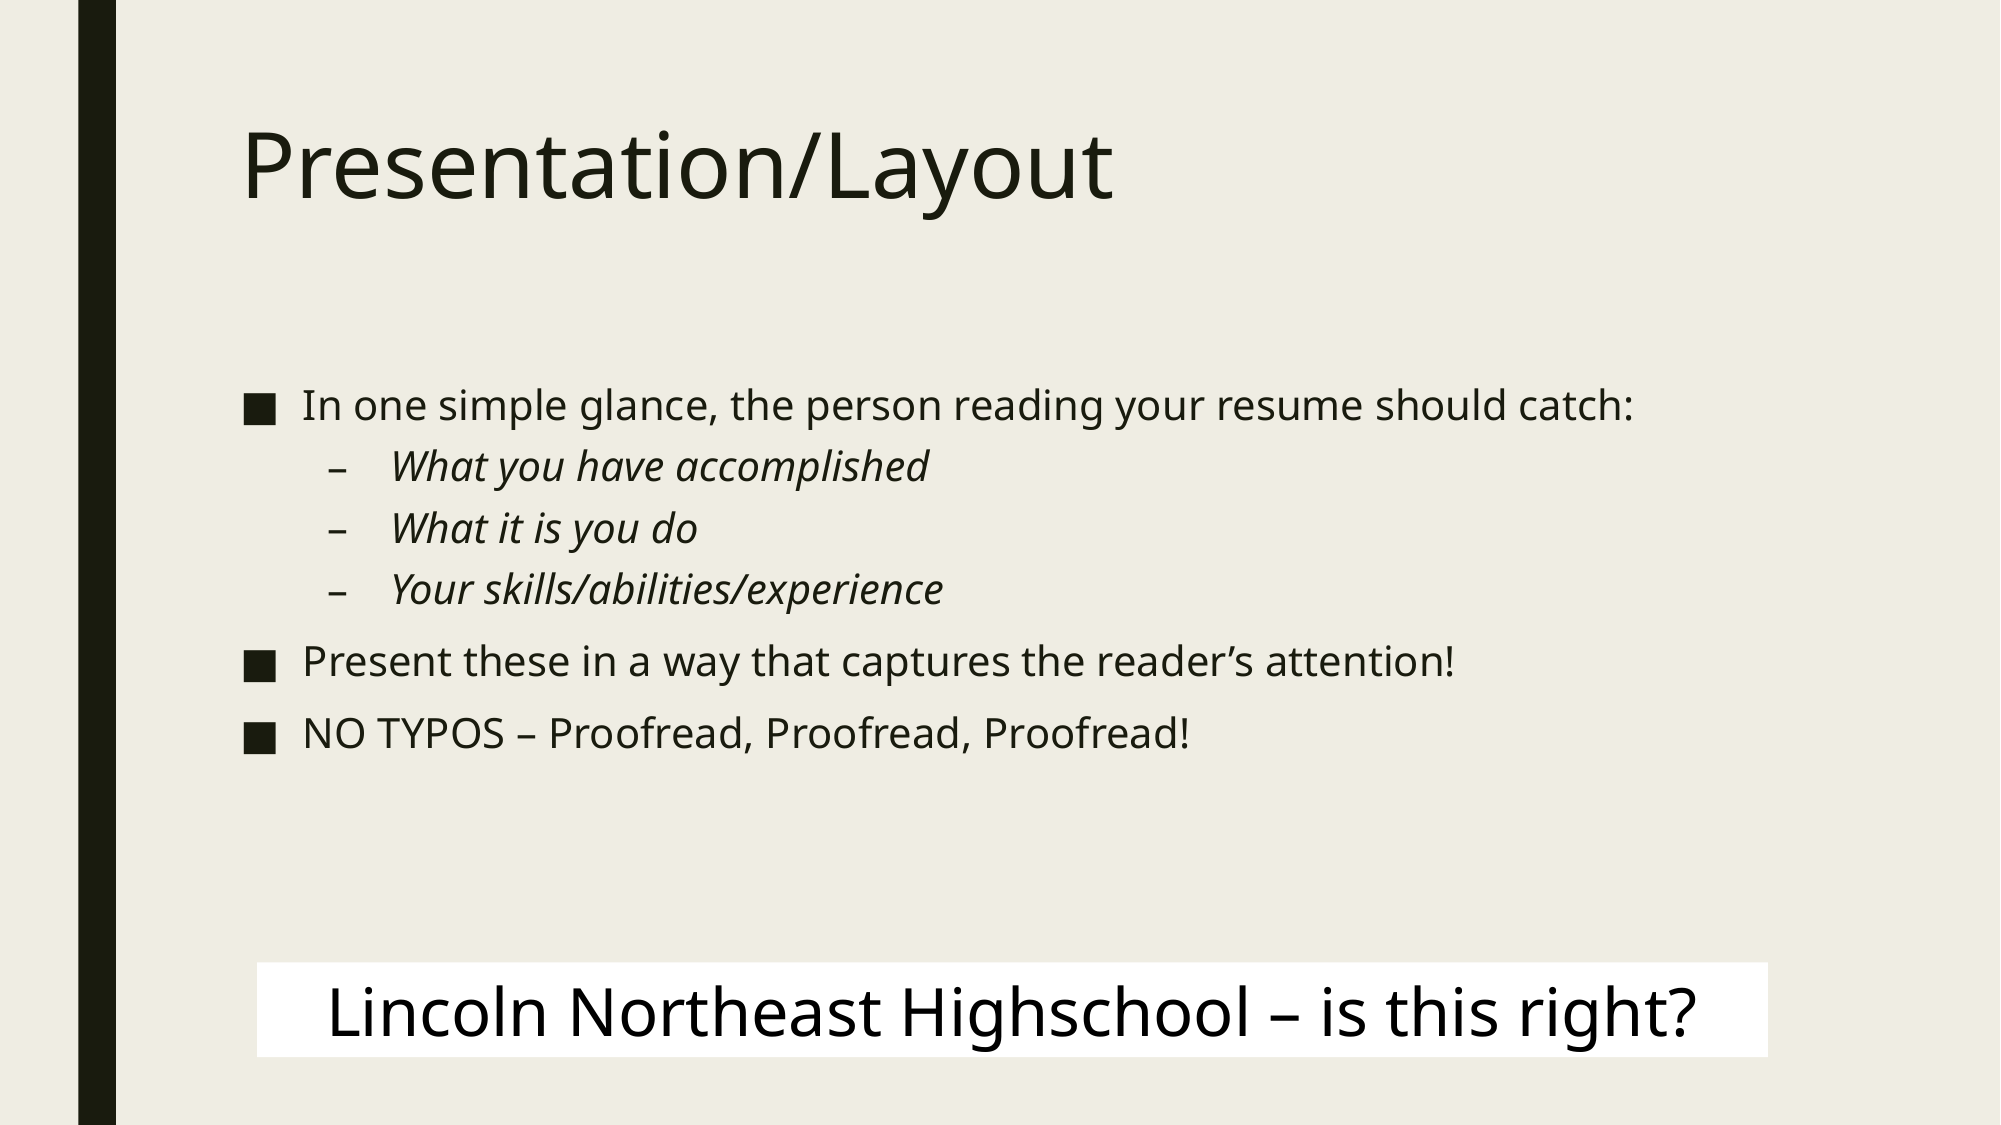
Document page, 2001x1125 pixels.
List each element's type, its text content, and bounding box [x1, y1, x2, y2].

text_box Lincoln Northeast Highschool – is this right? [257, 962, 1768, 1058]
title Presentation/Layout [225, 112, 1800, 357]
list In one simple glance, the person reading your resume should catch: What you have accomplished What it is you do Your skills/abilities/experience Present these in a way that captures the reader’s attention! NO TYPOS – Proofread, Proofread, Proofread! [225, 375, 1800, 963]
